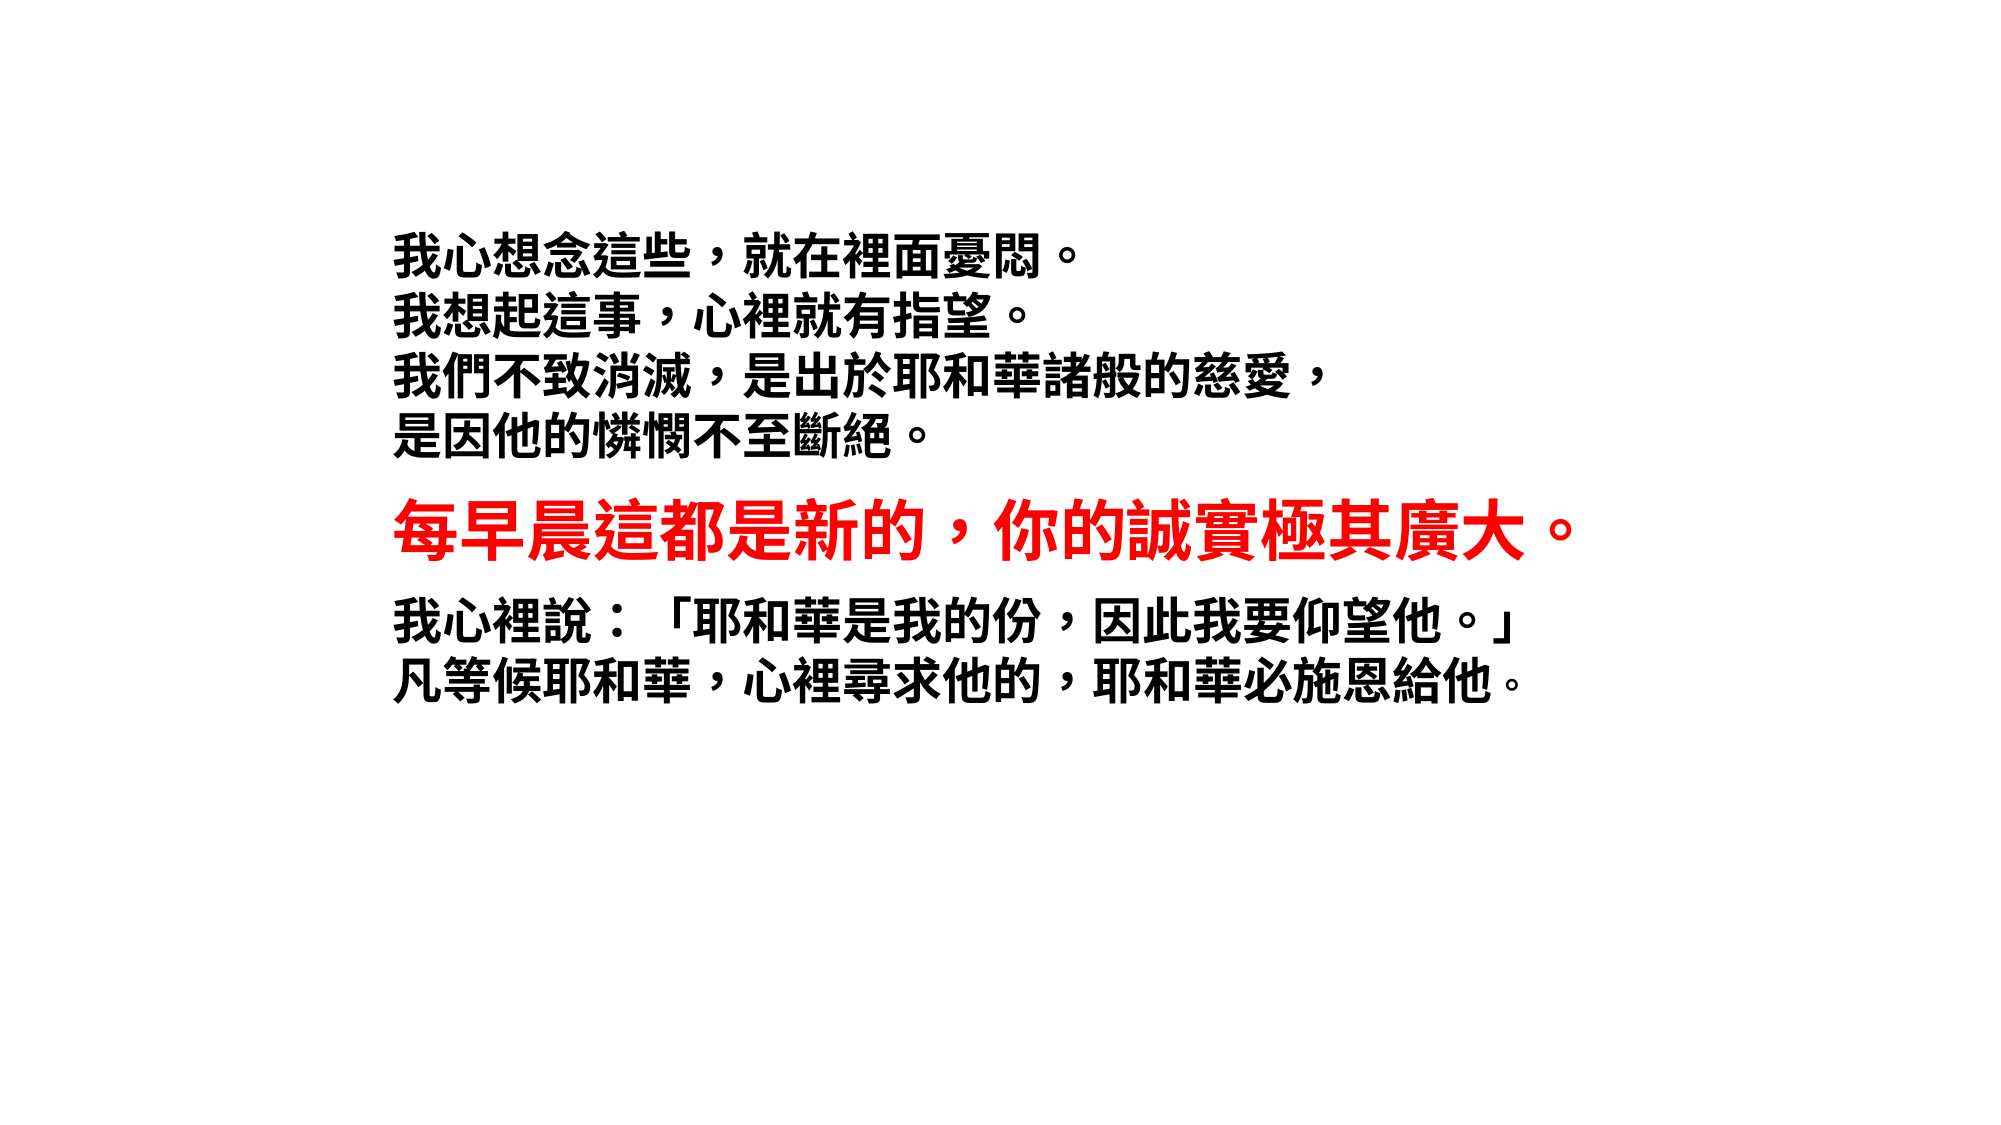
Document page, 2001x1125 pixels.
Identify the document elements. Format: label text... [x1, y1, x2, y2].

text_box 我心想念這些，就在裡面憂悶。 我想起這事，心裡就有指望。 我們不致消滅，是出於耶和華諸般的慈愛， 是因他的憐憫不至斷絕。 每早晨這都是新的，你的誠實極其廣大。 我心裡說：「耶和華是我的份，因此我要仰望他。」 凡等候耶和華，心裡尋求他的，耶和華必施恩給他。 [378, 216, 1705, 717]
